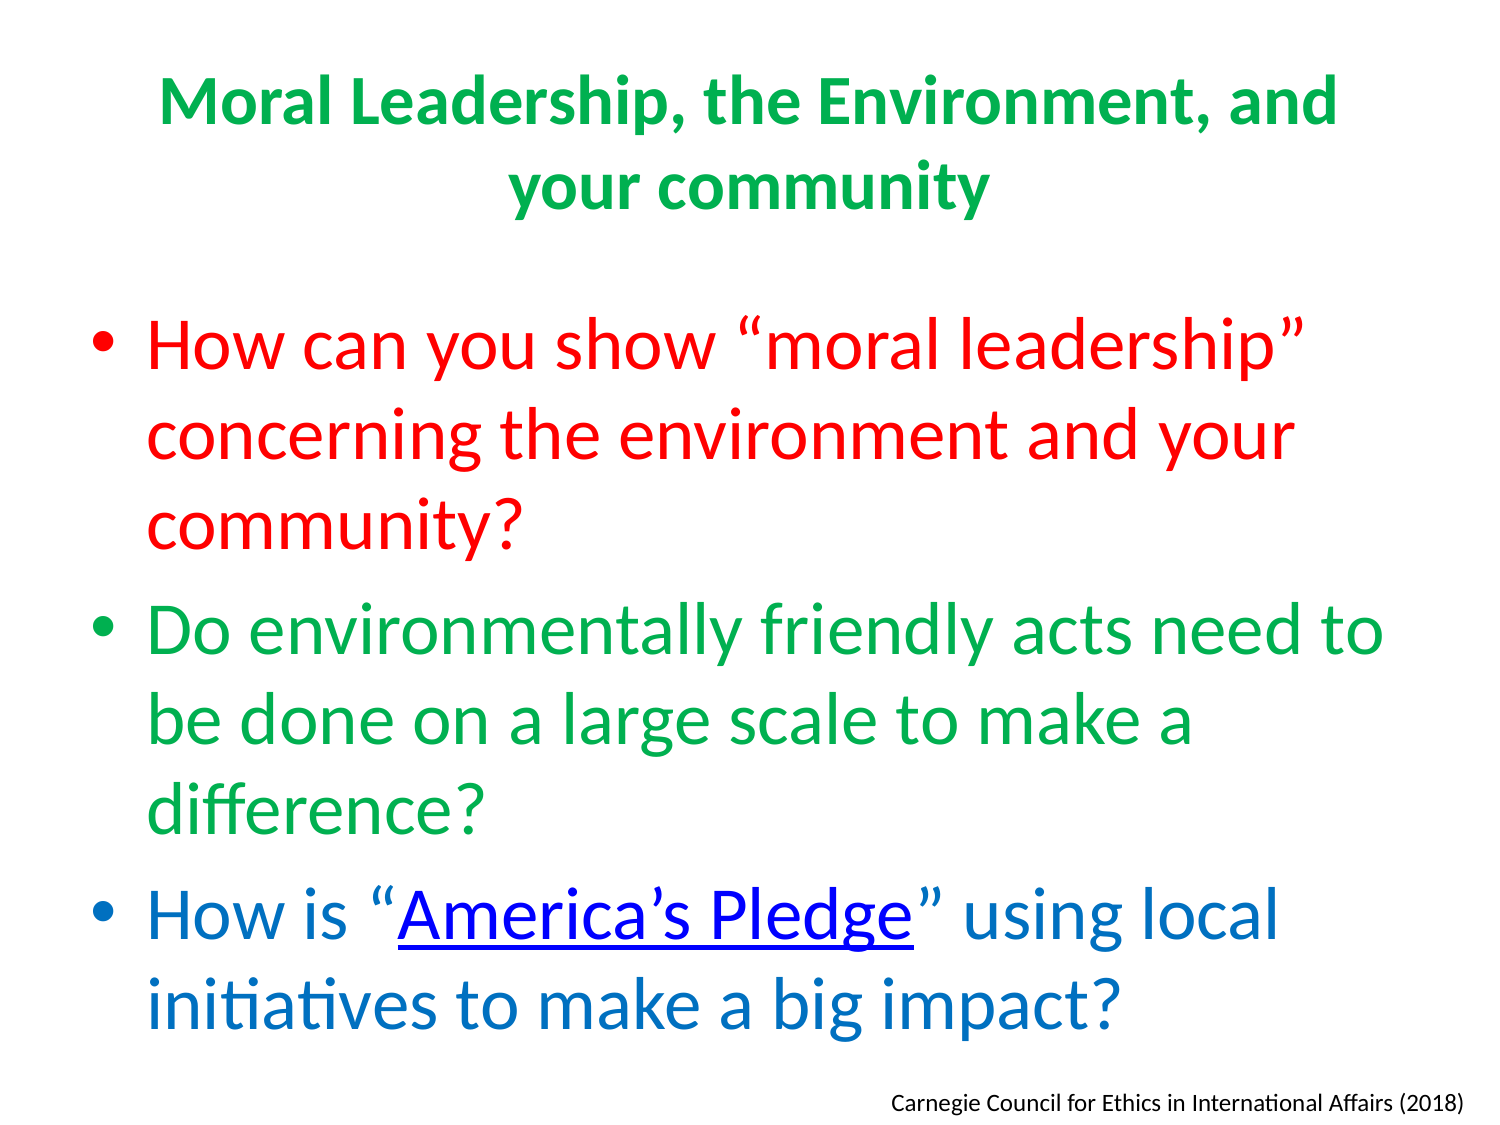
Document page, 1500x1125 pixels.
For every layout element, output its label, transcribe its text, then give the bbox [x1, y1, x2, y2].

title Moral Leadership, the Environment, and your community [75, 45, 1425, 233]
list How can you show “moral leadership” concerning the environment and your community? Do environmentally friendly acts need to be done on a large scale to make a difference? How is “America’s Pledge” using local initiatives to make a big impact? [75, 287, 1425, 1050]
text_box Carnegie Council for Ethics in International Affairs (2018) [876, 1079, 1500, 1125]
